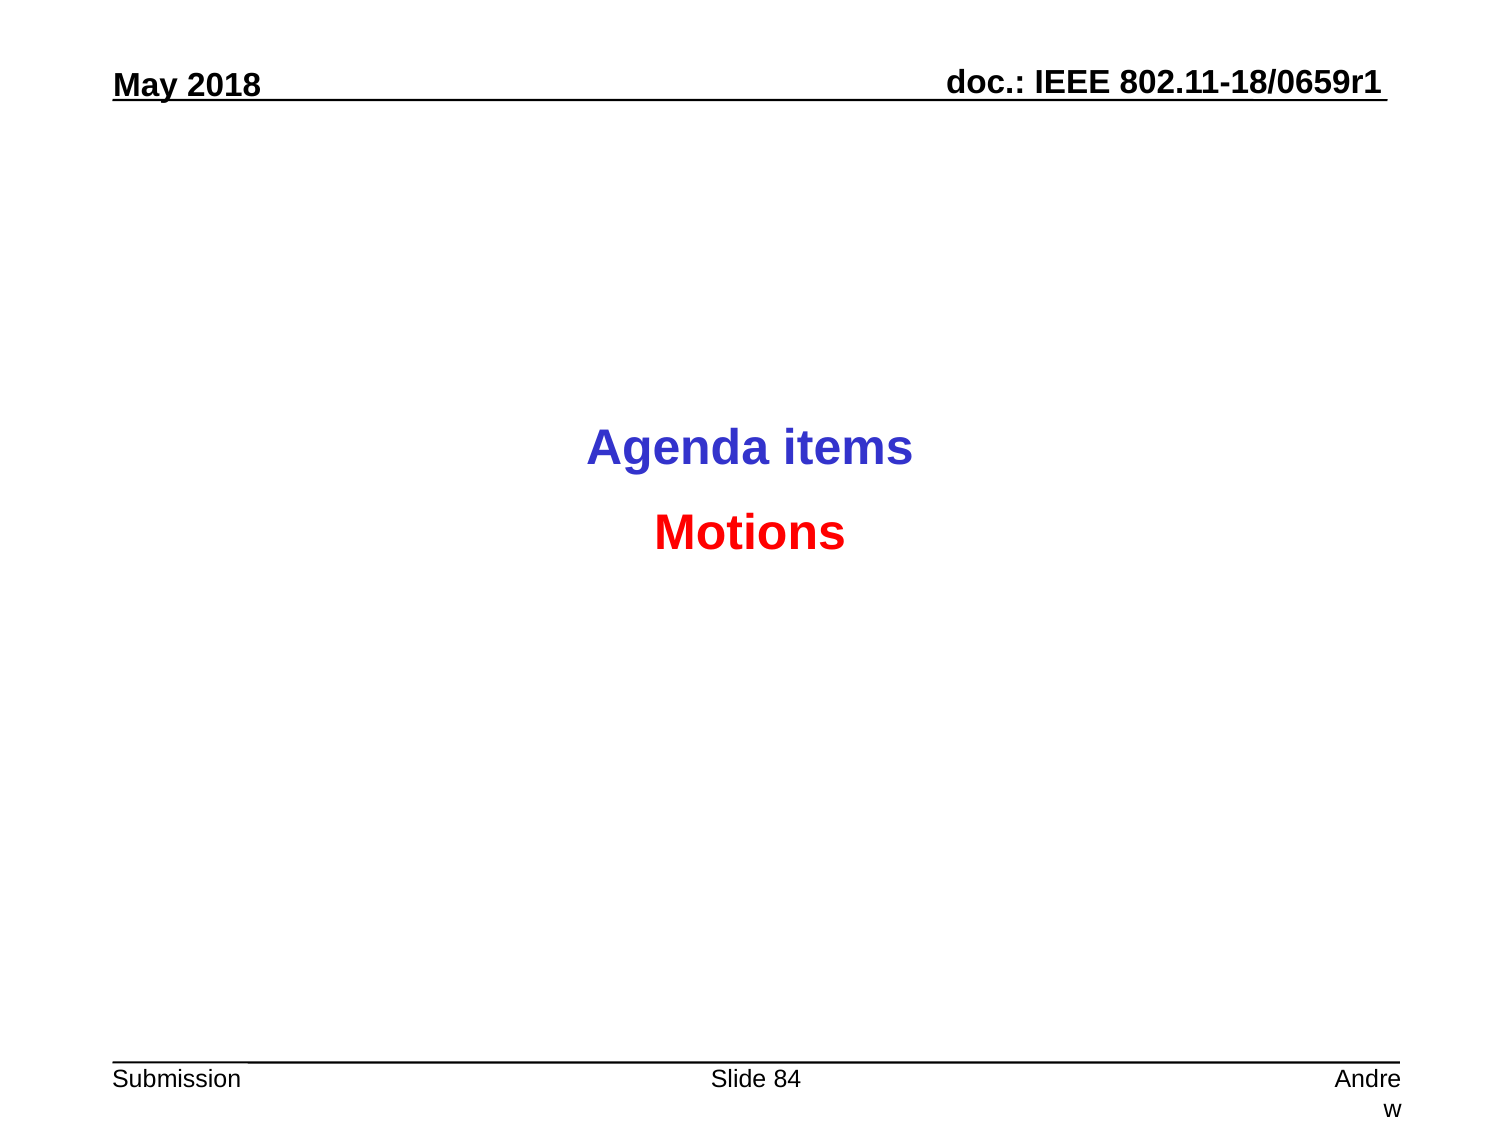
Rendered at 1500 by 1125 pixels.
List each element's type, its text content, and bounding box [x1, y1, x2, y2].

slide_number Slide 84 [709, 1061, 803, 1093]
footer Andrew Myles, Cisco [1320, 1061, 1402, 1093]
list Agenda items Motions [112, 324, 1388, 650]
